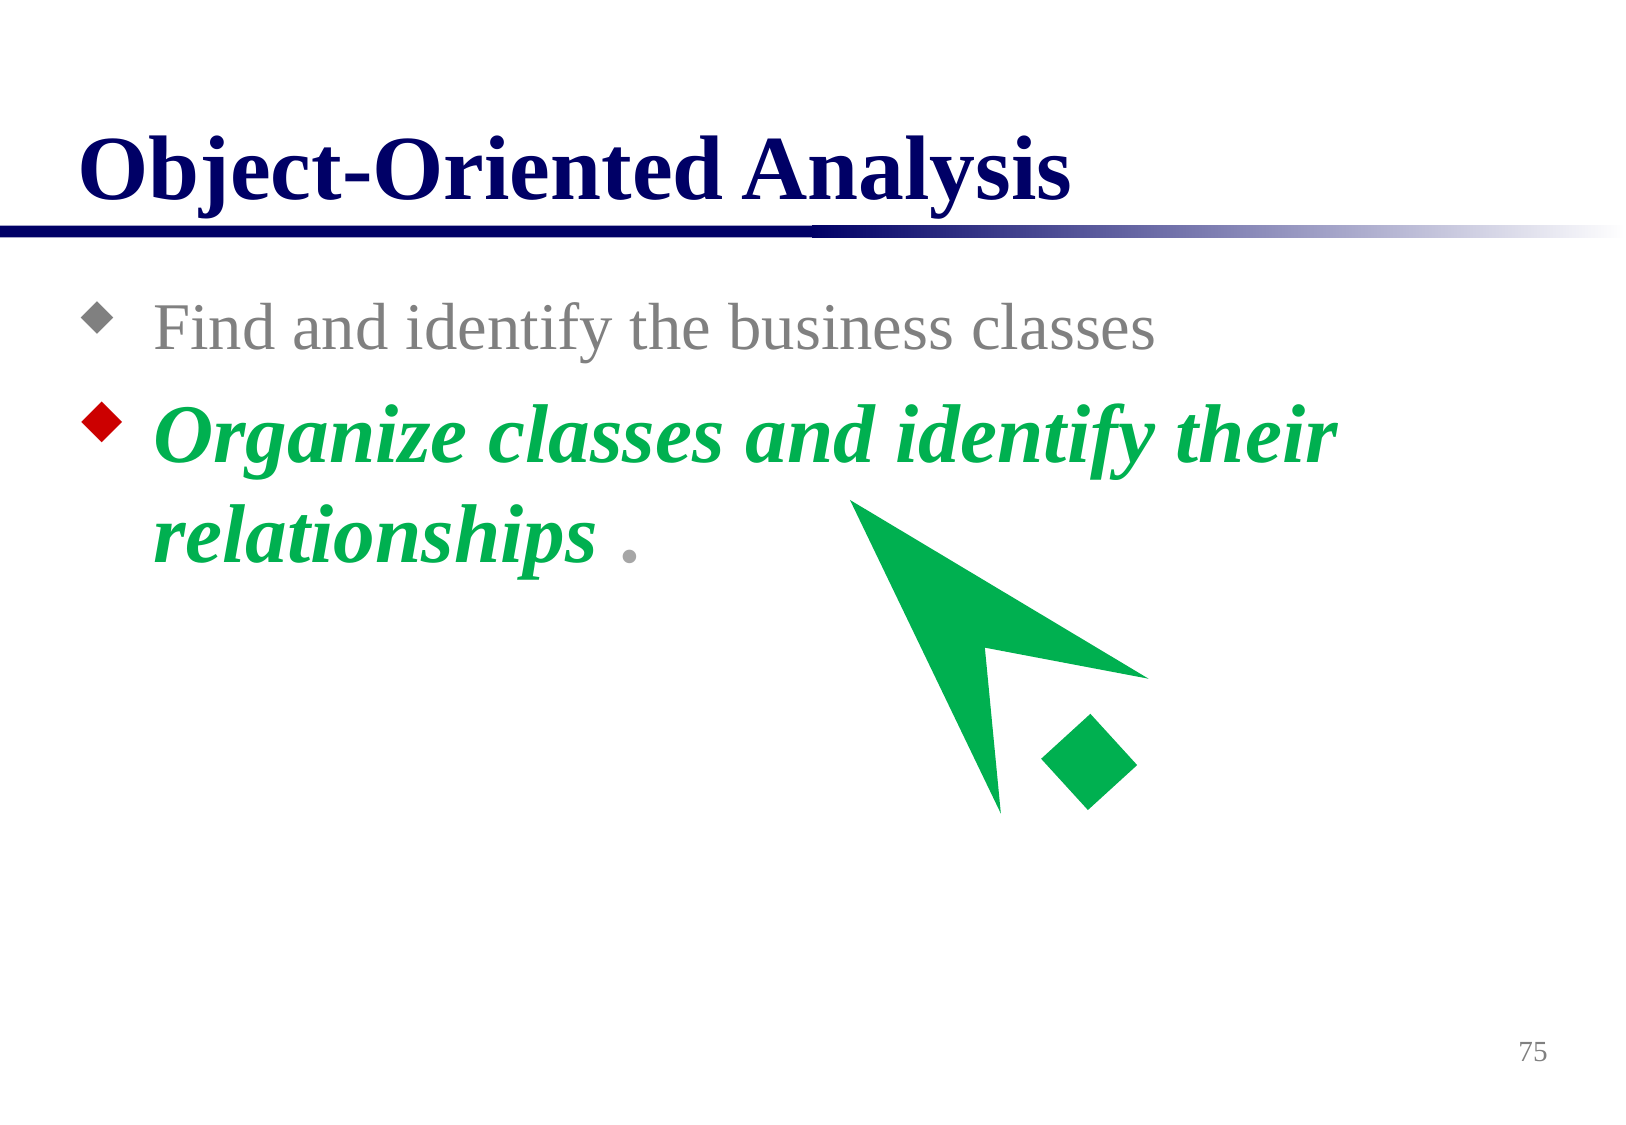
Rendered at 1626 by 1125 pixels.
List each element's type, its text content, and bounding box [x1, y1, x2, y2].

text_box [849, 499, 869, 520]
title Object-Oriented Analysis [62, 43, 1564, 226]
text_box Find and identify the business classes Organize classes and identify their relationships . [62, 274, 1563, 1088]
